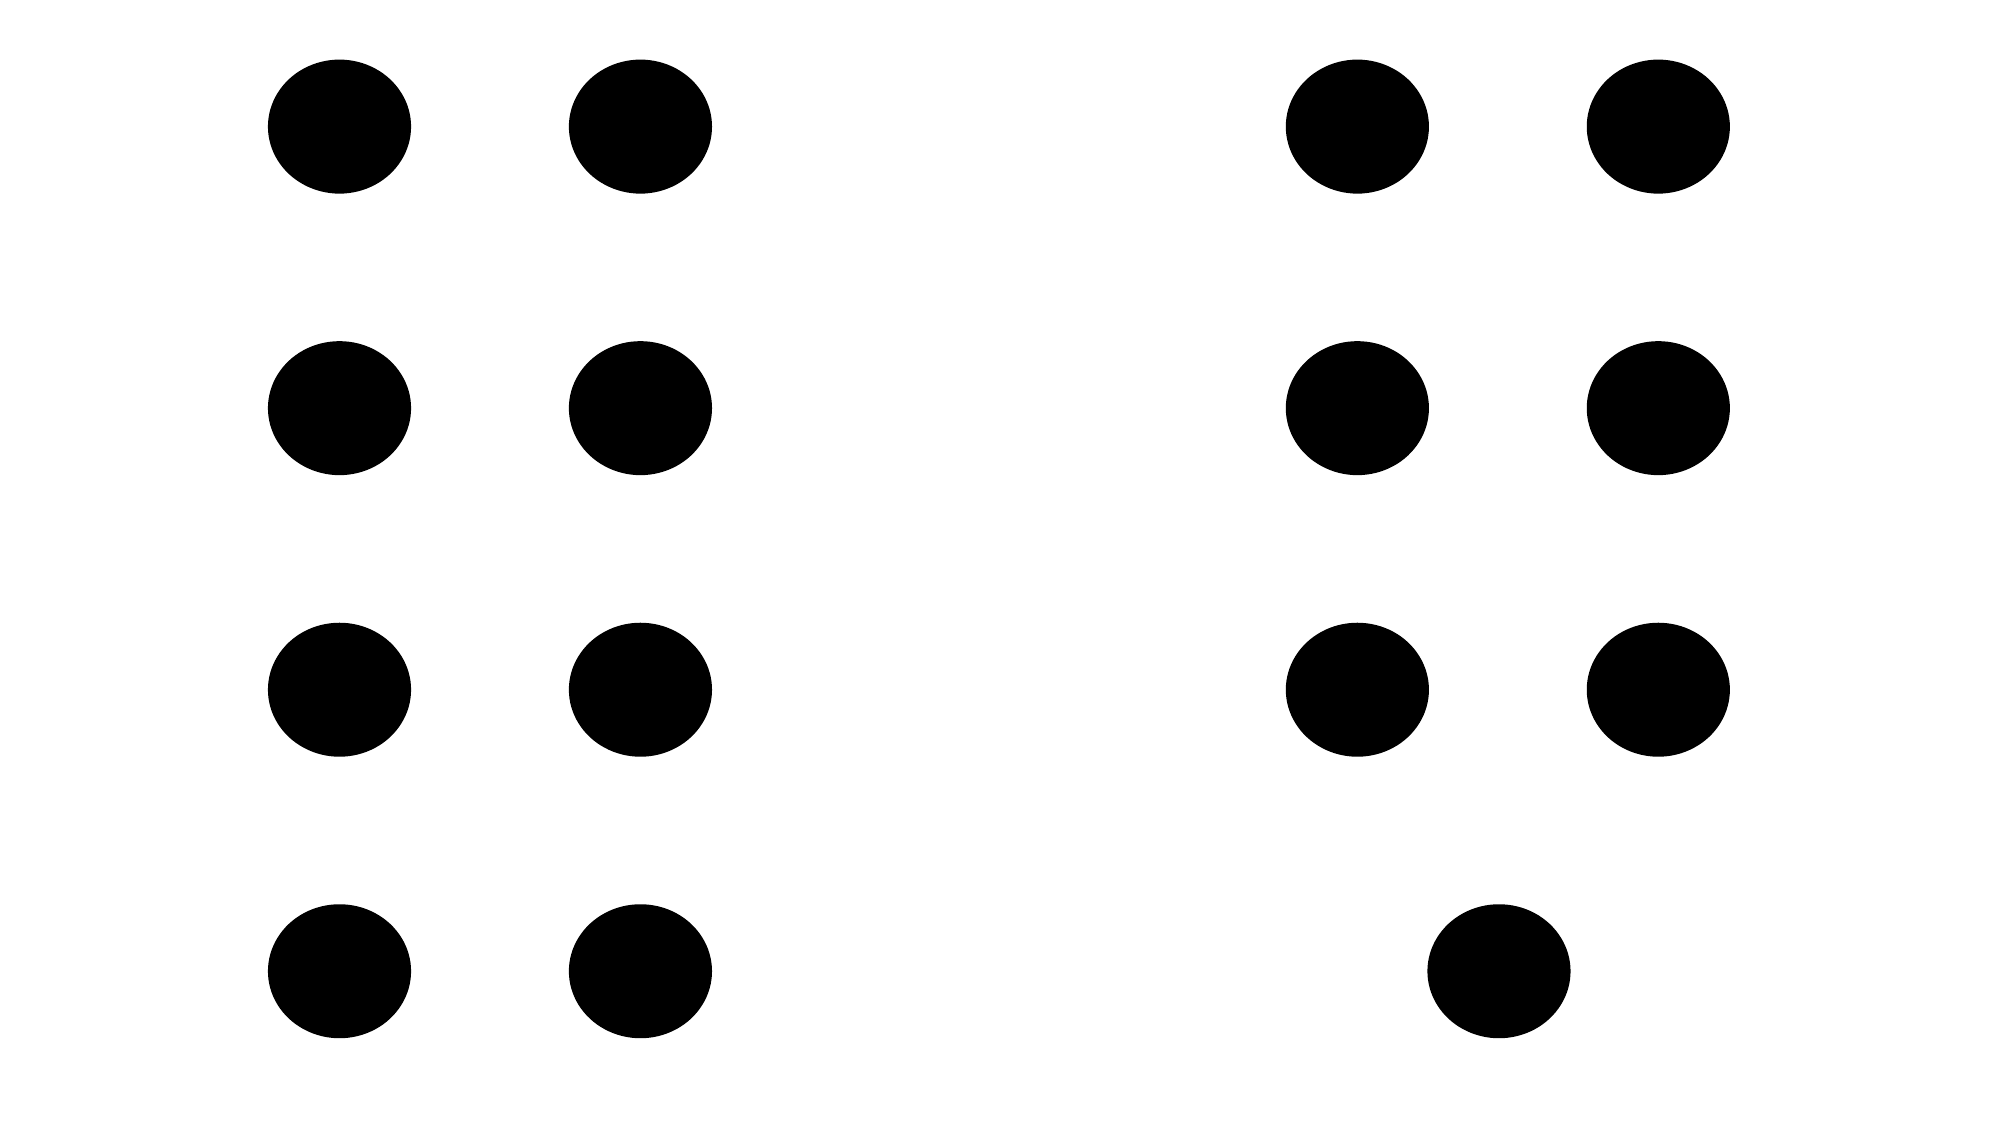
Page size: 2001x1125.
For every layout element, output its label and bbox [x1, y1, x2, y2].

text_box [268, 60, 1730, 1038]
